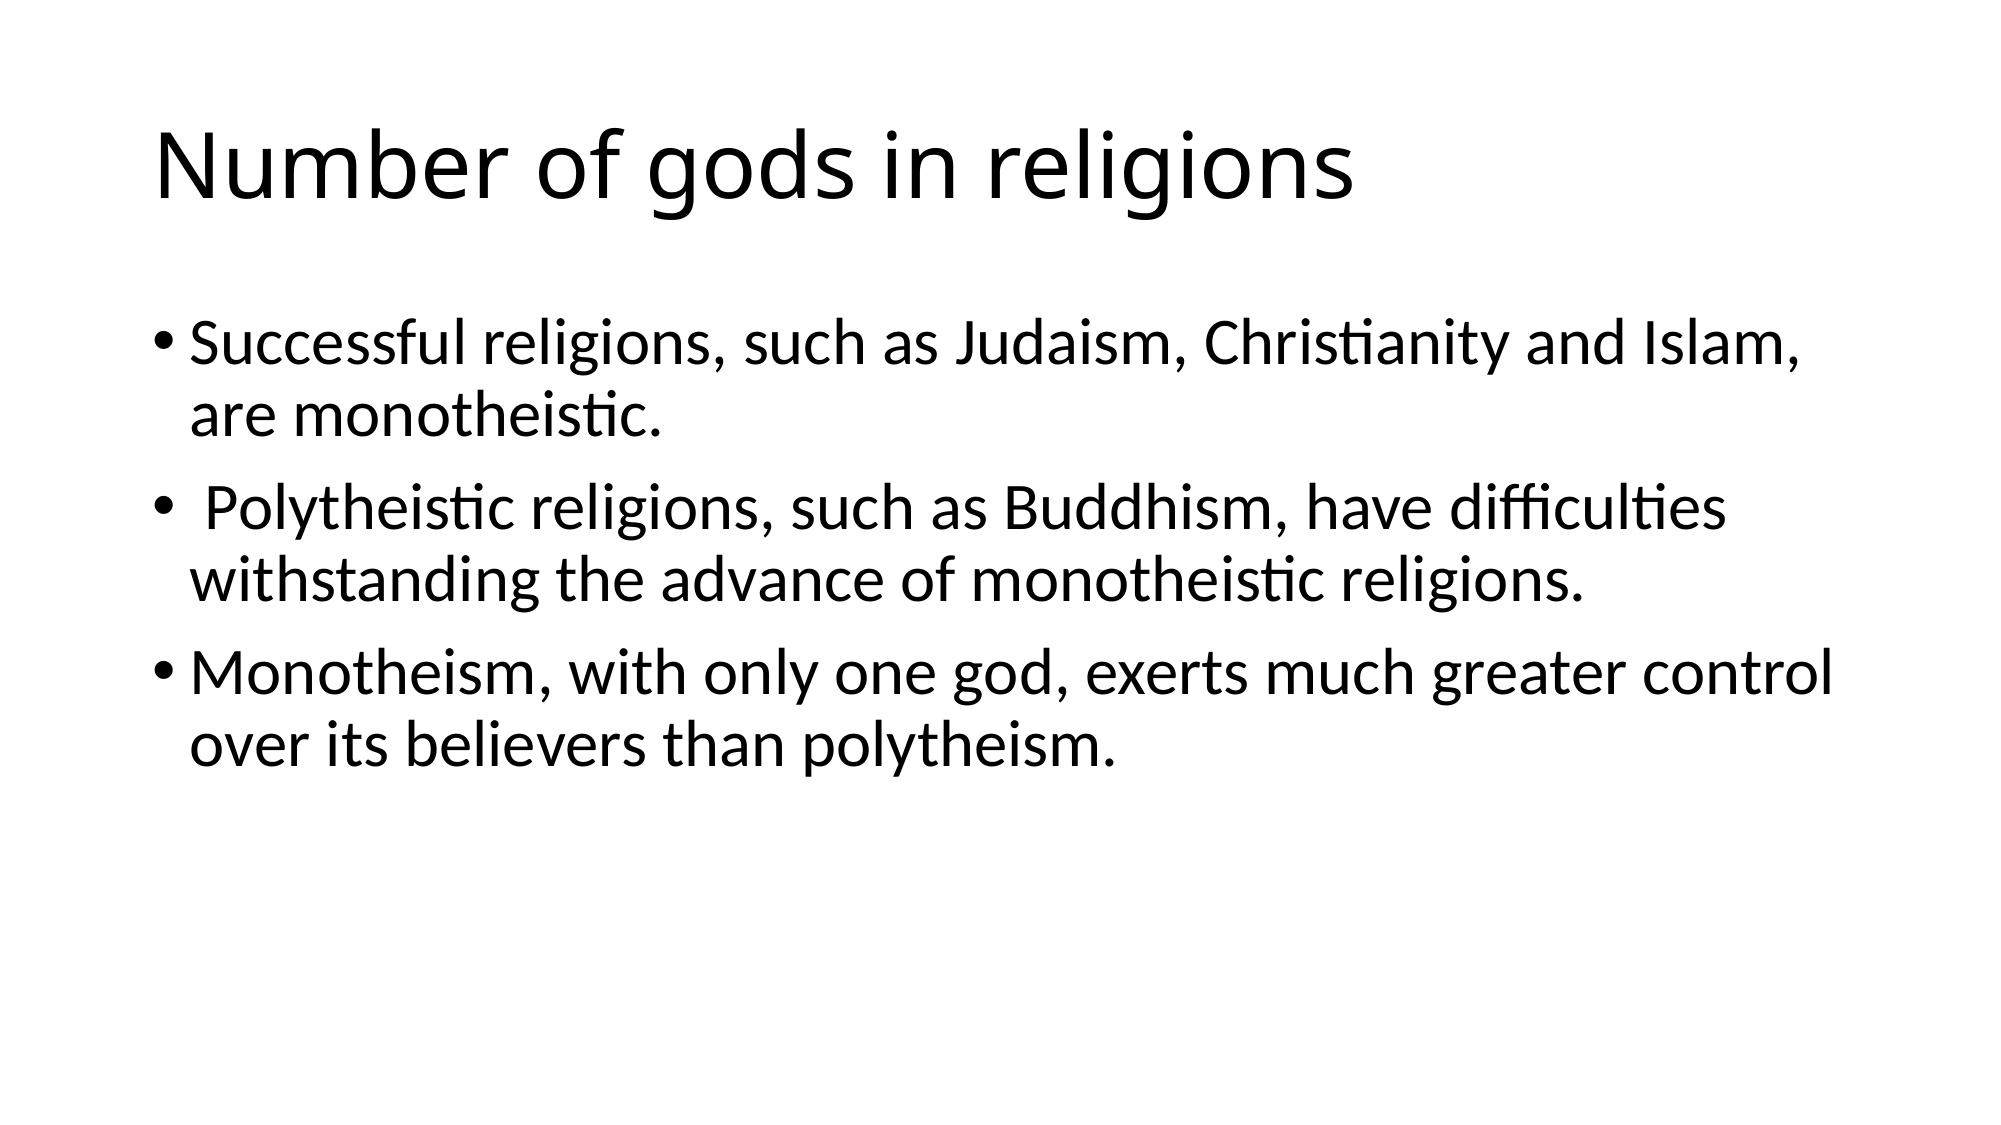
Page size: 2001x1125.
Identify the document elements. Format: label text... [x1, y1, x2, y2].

title Number of gods in religions [137, 59, 1863, 278]
list Successful religions, such as Judaism, Christianity and Islam, are monotheistic. Polytheistic religions, such as Buddhism, have difficulties withstanding the advance of monotheistic religions. Monotheism, with only one god, exerts much greater control over its believers than polytheism. [137, 299, 1863, 1014]
